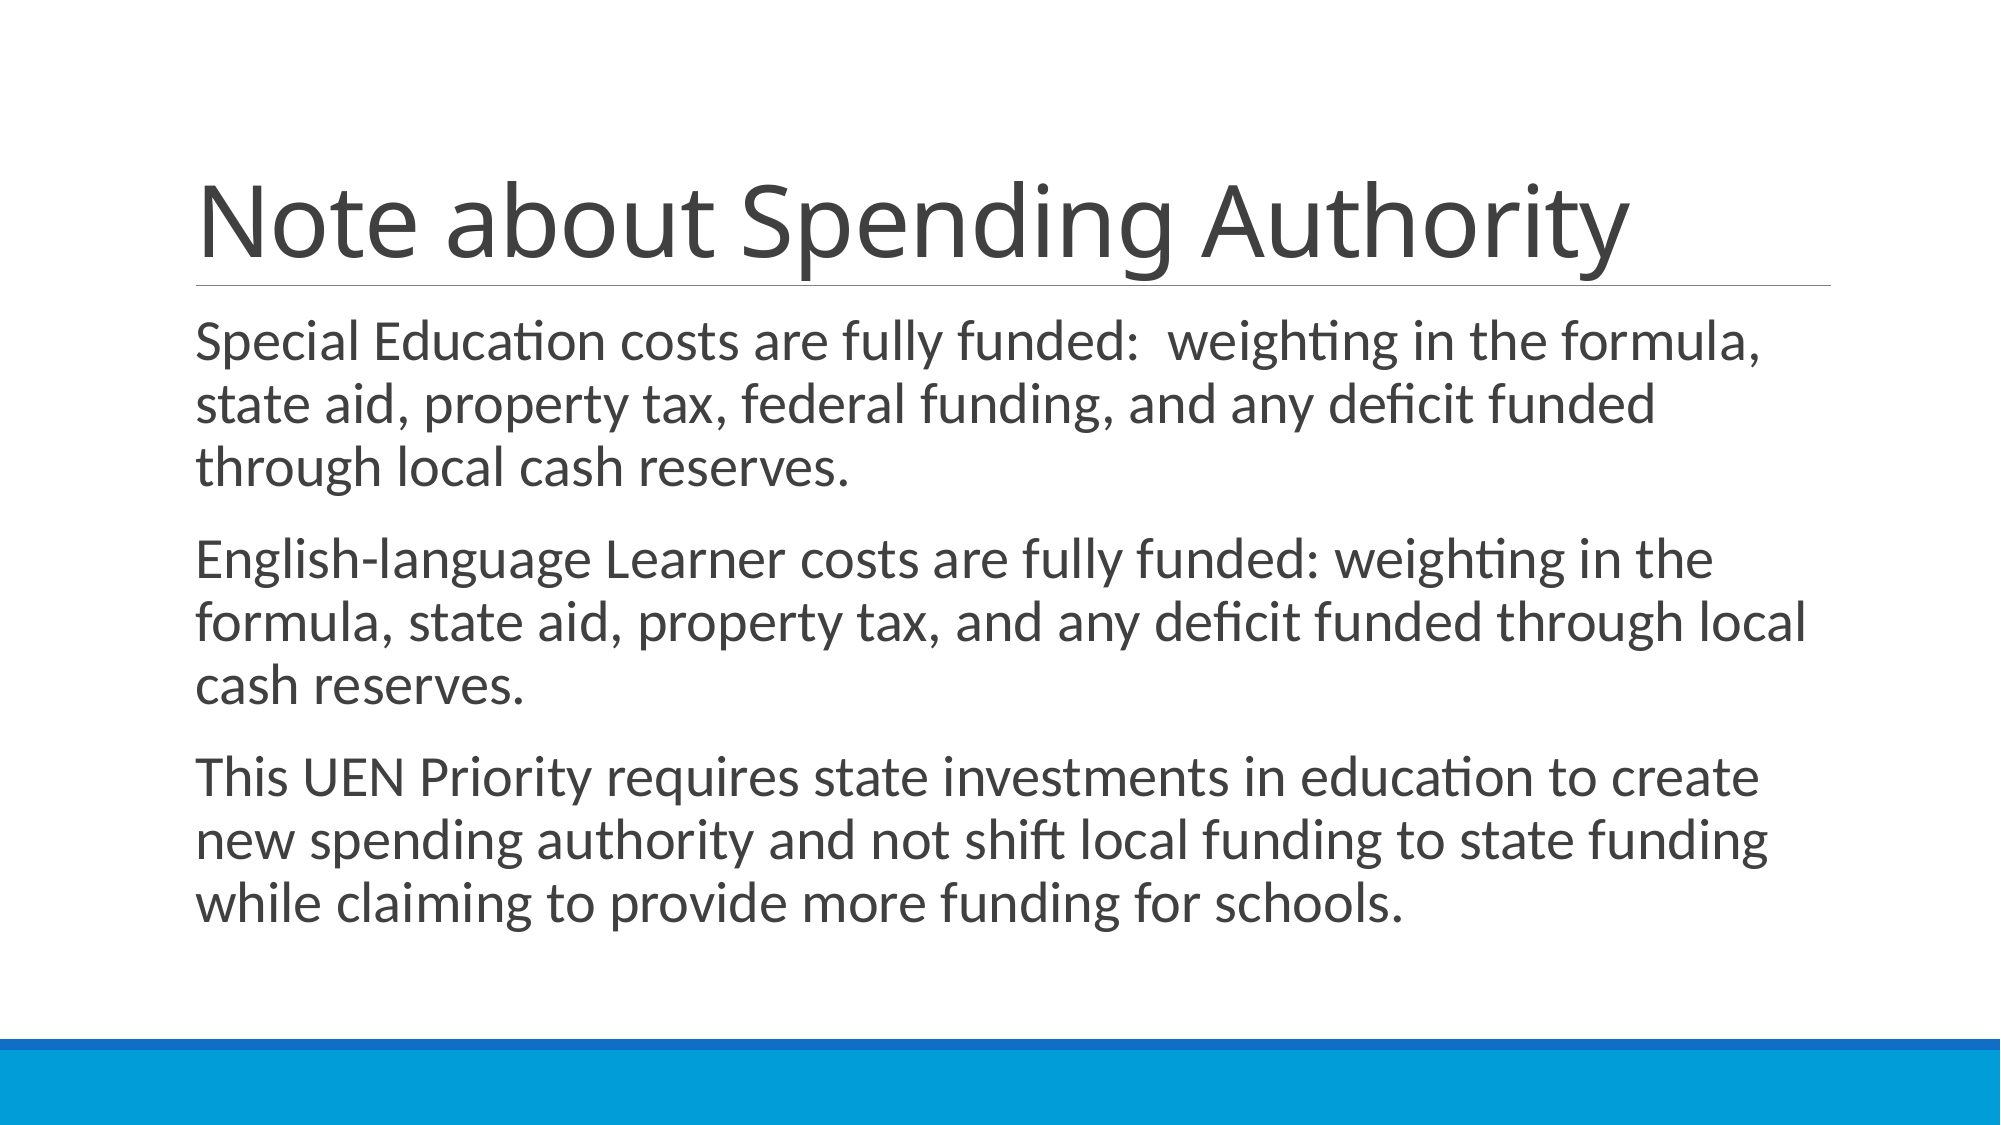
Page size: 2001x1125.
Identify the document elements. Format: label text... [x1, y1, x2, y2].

list Special Education costs are fully funded: weighting in the formula, state aid, property tax, federal funding, and any deficit funded through local cash reserves. English-language Learner costs are fully funded: weighting in the formula, state aid, property tax, and any deficit funded through local cash reserves. This UEN Priority requires state investments in education to create new spending authority and not shift local funding to state funding while claiming to provide more funding for schools. [180, 302, 1830, 963]
title Note about Spending Authority [180, 47, 1830, 285]
